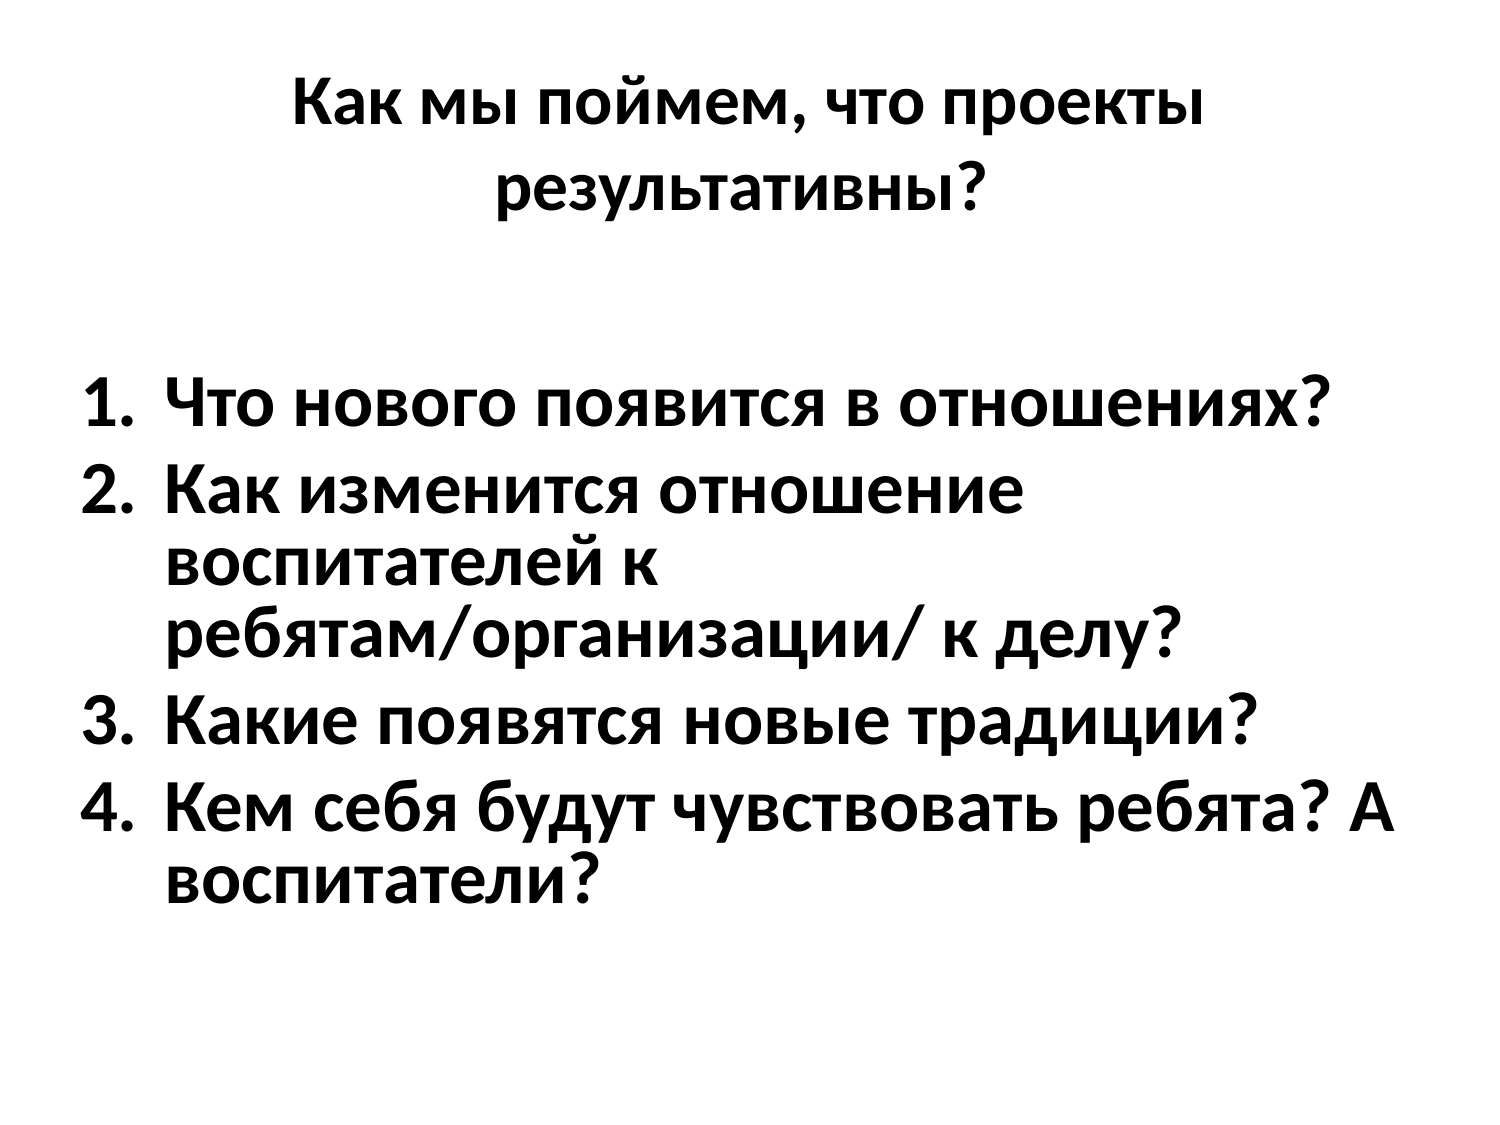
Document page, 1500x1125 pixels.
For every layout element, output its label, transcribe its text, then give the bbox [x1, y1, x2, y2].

list Что нового появится в отношениях? Как изменится отношение воспитателей к ребятам/организации/ к делу? Какие появятся новые традиции? Кем себя будут чувствовать ребята? А воспитатели? [64, 361, 1415, 1088]
title Как мы поймем, что проекты результативны? [75, 45, 1425, 233]
